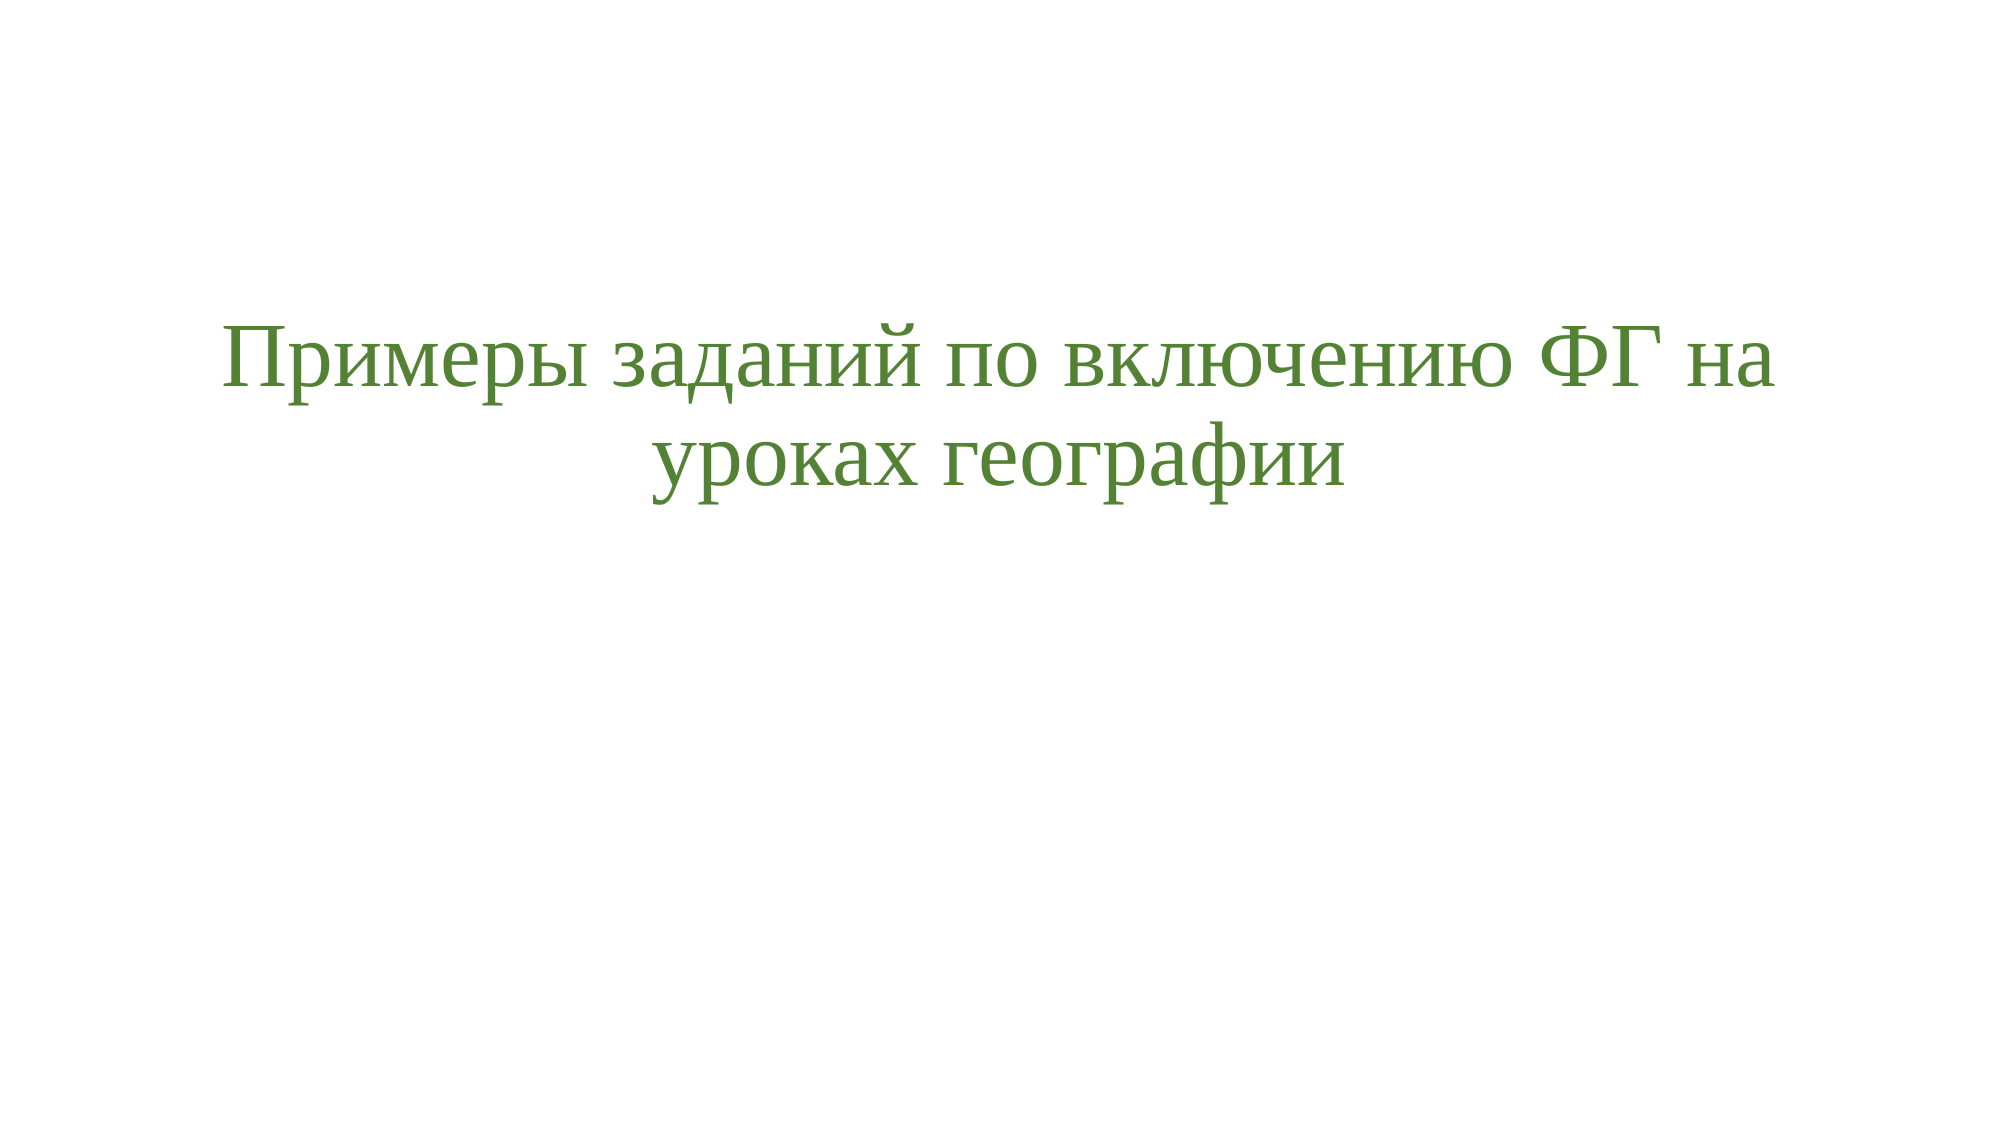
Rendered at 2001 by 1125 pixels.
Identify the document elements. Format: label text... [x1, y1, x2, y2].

list Примеры заданий по включению ФГ на уроках географии [137, 299, 1863, 1014]
